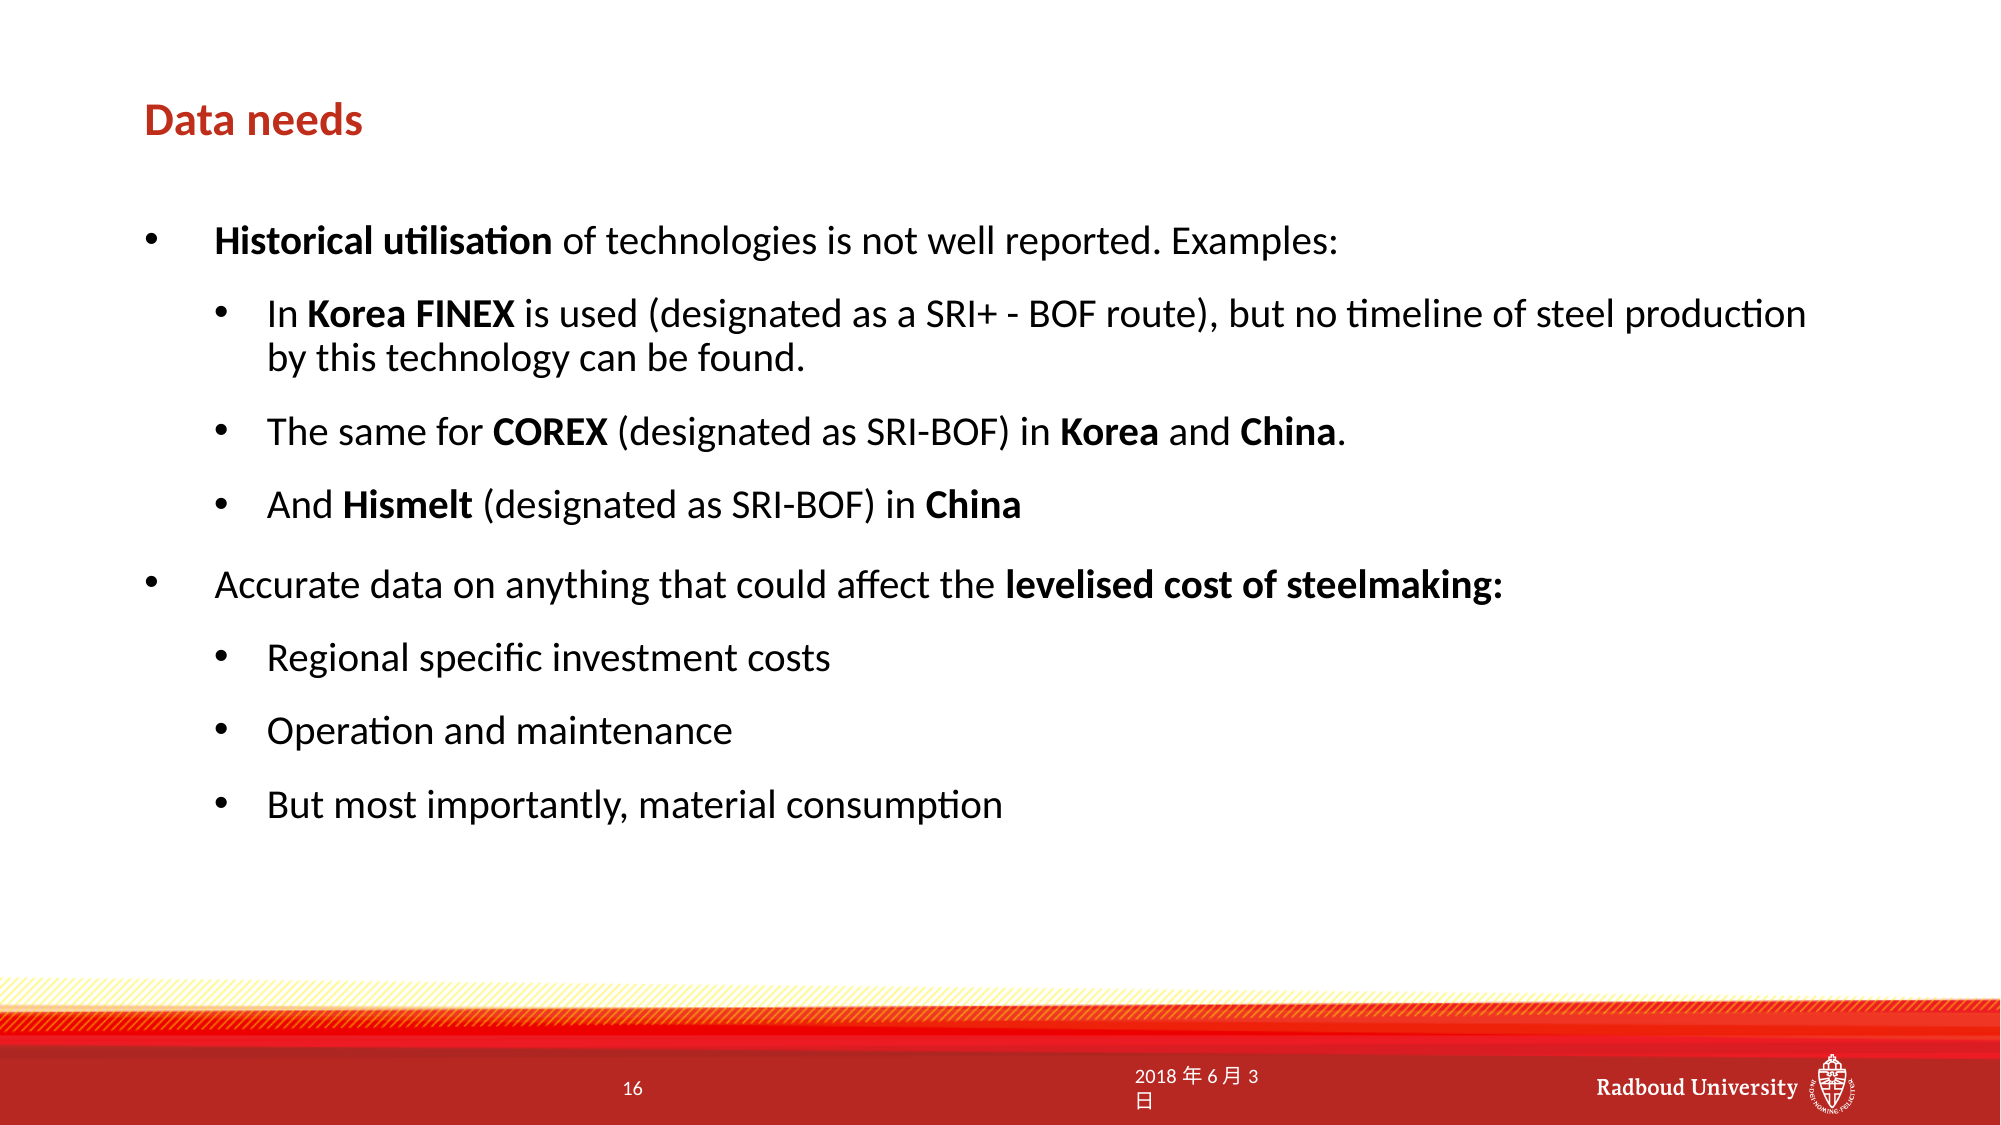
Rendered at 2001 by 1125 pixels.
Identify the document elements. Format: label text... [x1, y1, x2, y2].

picture [0, 0, 2001, 1125]
title Data needs [138, 83, 1855, 207]
list Historical utilisation of technologies is not well reported. Examples: In Korea FINEX is used (designated as a SRI+ - BOF route), but no timeline of steel production by this technology can be found. The same for COREX (designated as SRI-BOF) in Korea and China. And Hismelt (designated as SRI-BOF) in China Accurate data on anything that could affect the levelised cost of steelmaking: Regional specific investment costs Operation and maintenance But most importantly, material consumption [138, 207, 1855, 1017]
slide_number 16 [622, 1057, 719, 1118]
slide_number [1135, 1057, 1277, 1118]
